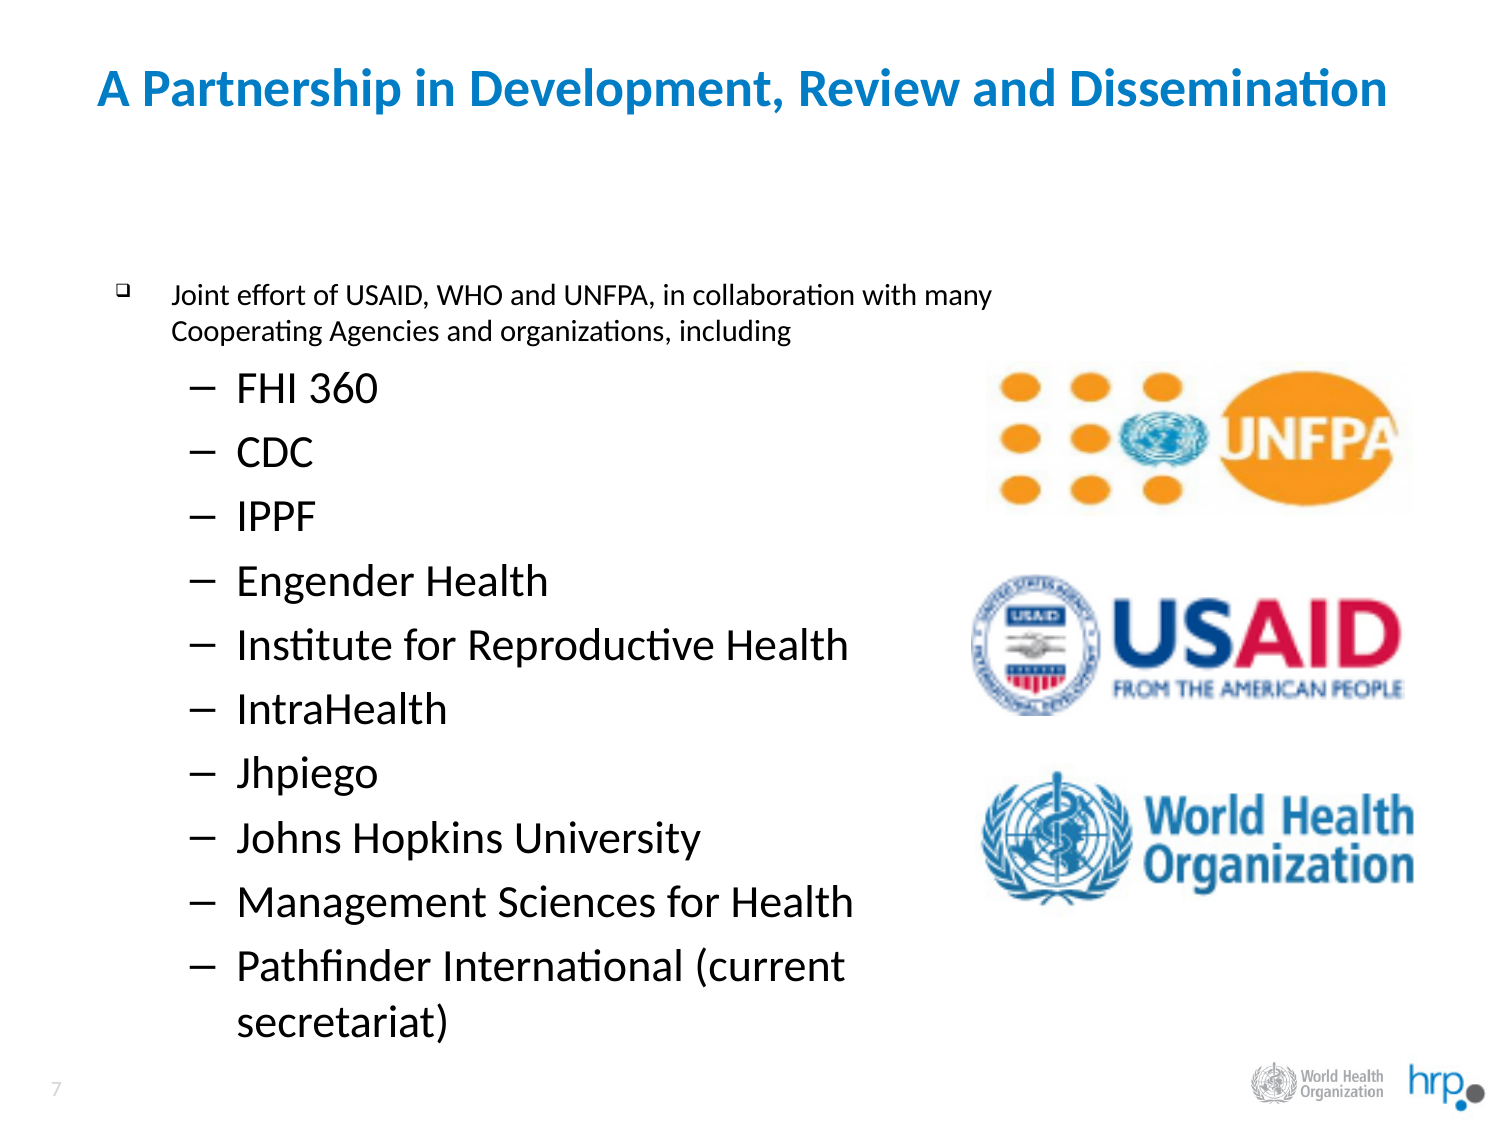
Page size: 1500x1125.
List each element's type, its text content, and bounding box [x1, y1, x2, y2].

picture [1251, 1062, 1383, 1104]
picture [986, 360, 1414, 516]
picture [974, 762, 1425, 917]
picture [971, 573, 1406, 717]
picture [1407, 1043, 1486, 1122]
title A Partnership in Development, Review and Dissemination [75, 45, 1425, 185]
list Joint effort of USAID, WHO and UNFPA, in collaboration with many Cooperating Agencies and organizations, including FHI 360 CDC IPPF Engender Health Institute for Reproductive Health IntraHealth Jhpiego Johns Hopkins University Management Sciences for Health Pathfinder International (current secretariat) [100, 267, 1022, 1059]
